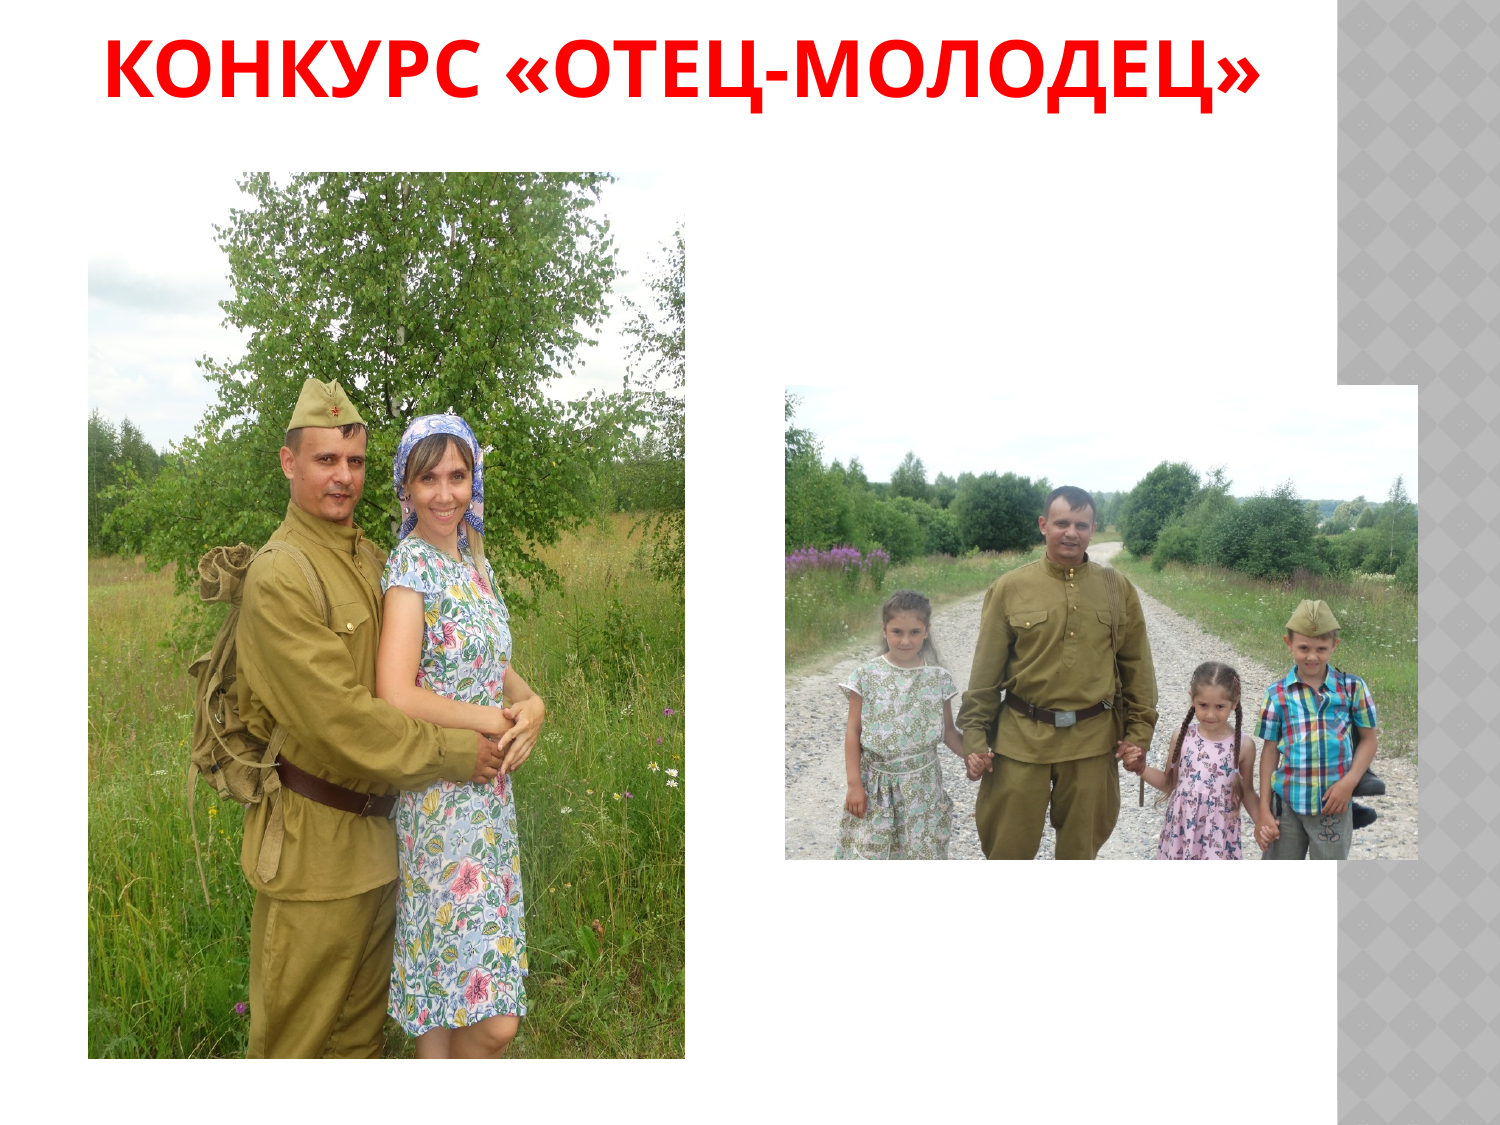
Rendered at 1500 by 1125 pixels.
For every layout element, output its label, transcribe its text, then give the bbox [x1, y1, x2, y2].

picture [784, 384, 1418, 860]
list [88, 172, 686, 1059]
title Конкурс «Отец-Молодец» [88, 0, 1276, 114]
